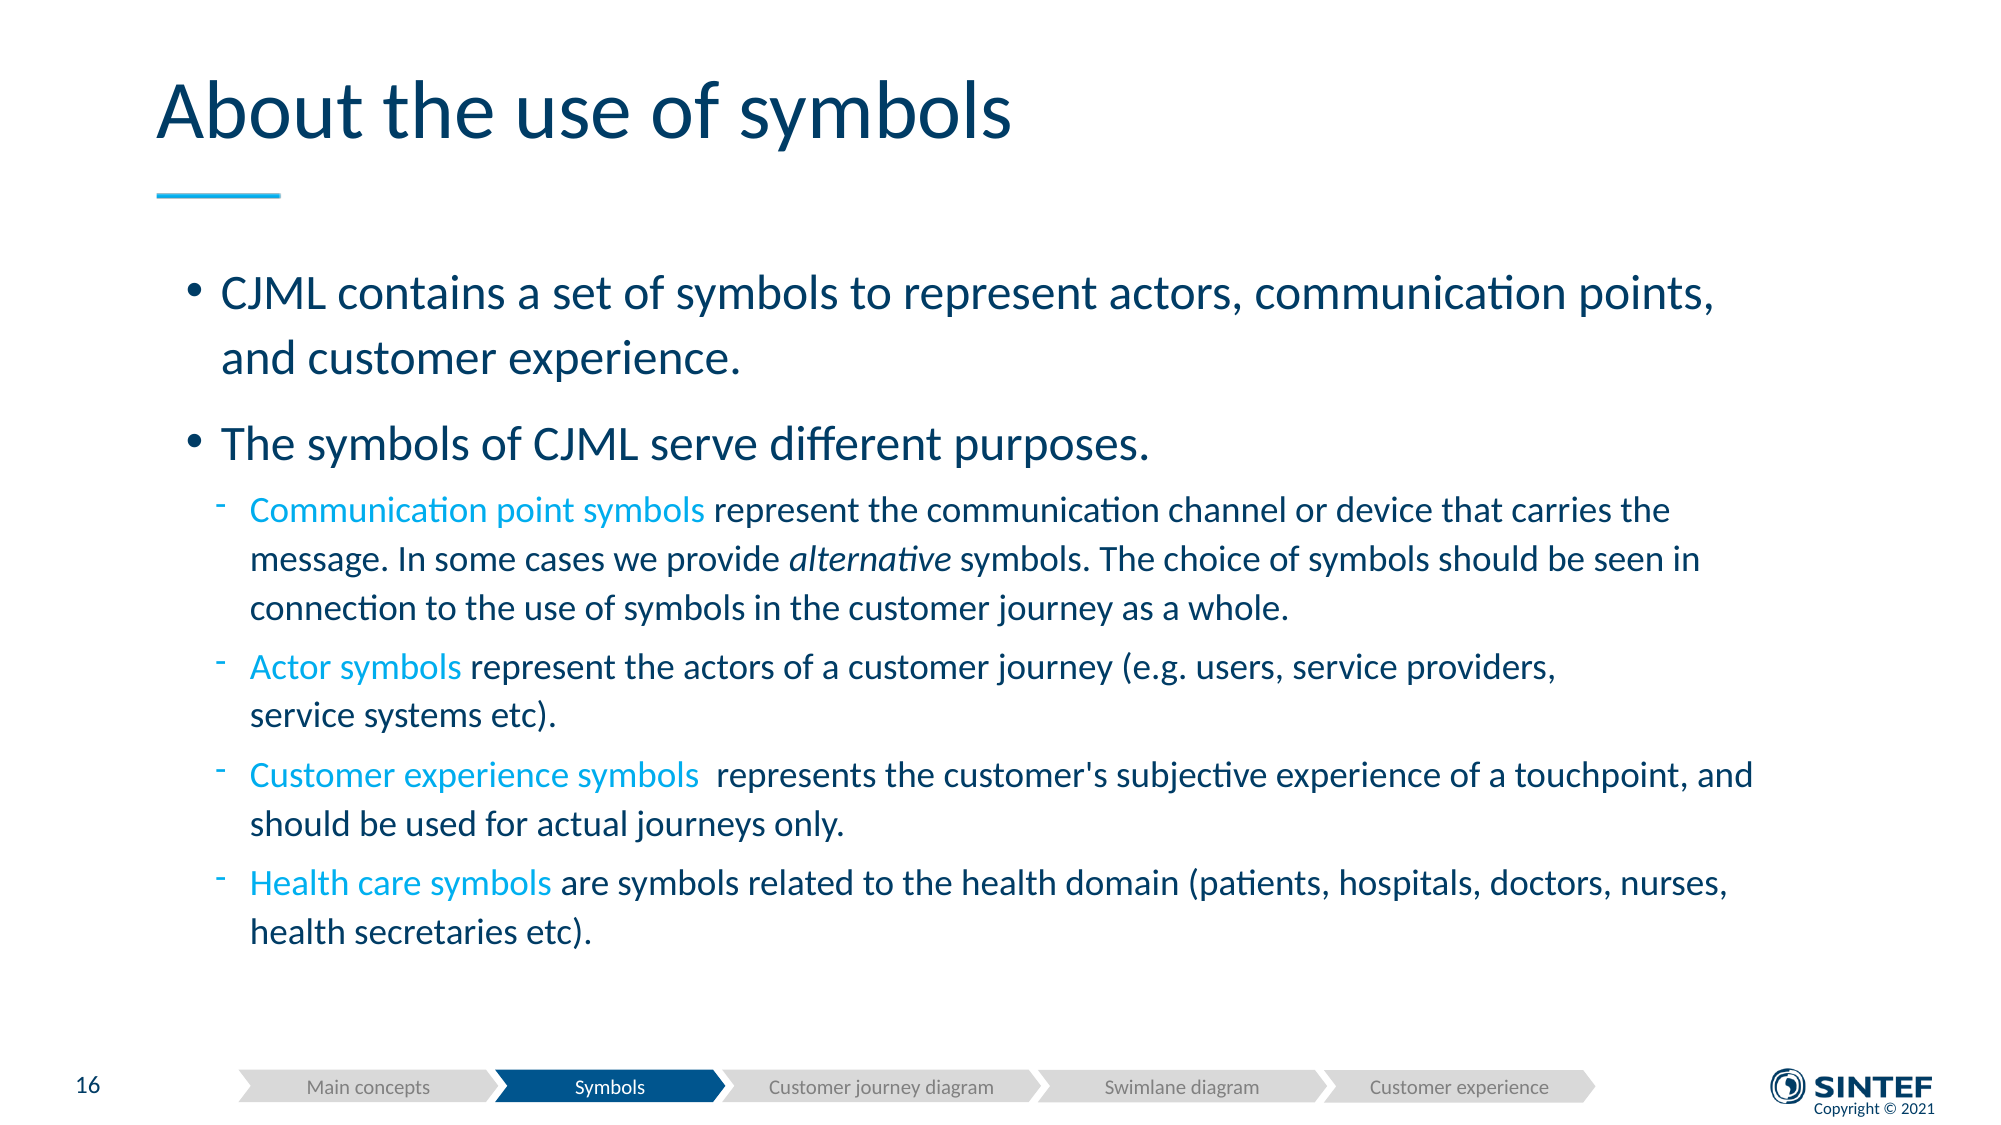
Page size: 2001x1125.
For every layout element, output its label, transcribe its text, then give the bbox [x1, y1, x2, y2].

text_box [238, 1069, 1596, 1103]
slide_number 16 [75, 1068, 126, 1099]
picture [1770, 1068, 1932, 1104]
title About the use of symbols [156, 54, 1634, 200]
list CJML contains a set of symbols to represent actors, communication points, and customer experience. The symbols of CJML serve different purposes. Communication point symbols represent the communication channel or device that carries the message. In some cases we provide alternative symbols. The choice of symbols should be seen in connection to the use of symbols in the customer journey as a whole. Actor symbols represent the actors of a customer journey (e.g. users, service providers, service systems etc). Customer experience symbols represents the customer's subjective experience of a touchpoint, and should be used for actual journeys only. Health care symbols are symbols related to the health domain (patients, hospitals, doctors, nurses, health secretaries etc). [156, 253, 1763, 957]
